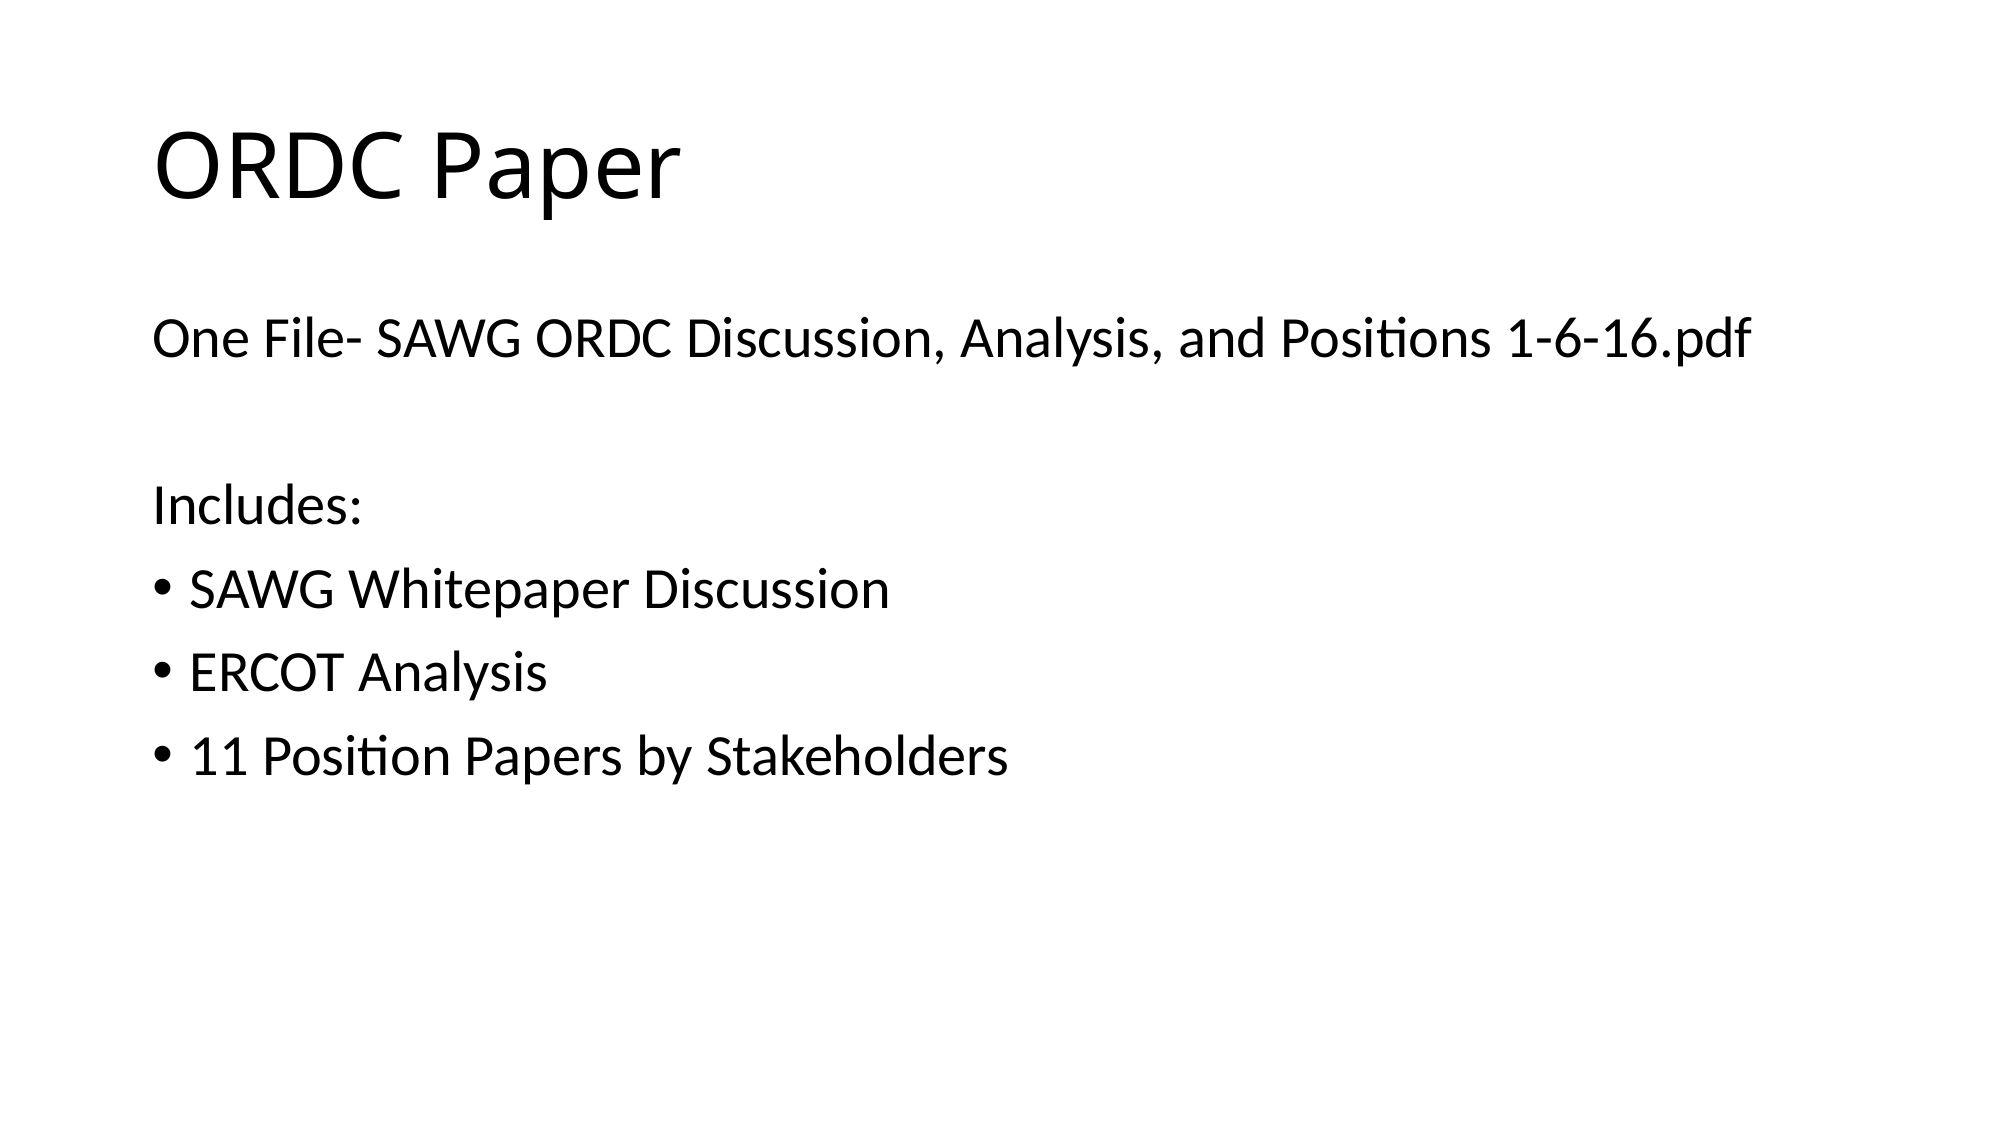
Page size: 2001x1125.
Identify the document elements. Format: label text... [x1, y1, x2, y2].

title ORDC Paper [137, 59, 1863, 278]
list One File- SAWG ORDC Discussion, Analysis, and Positions 1-6-16.pdf Includes: SAWG Whitepaper Discussion ERCOT Analysis 11 Position Papers by Stakeholders [137, 299, 1863, 1014]
